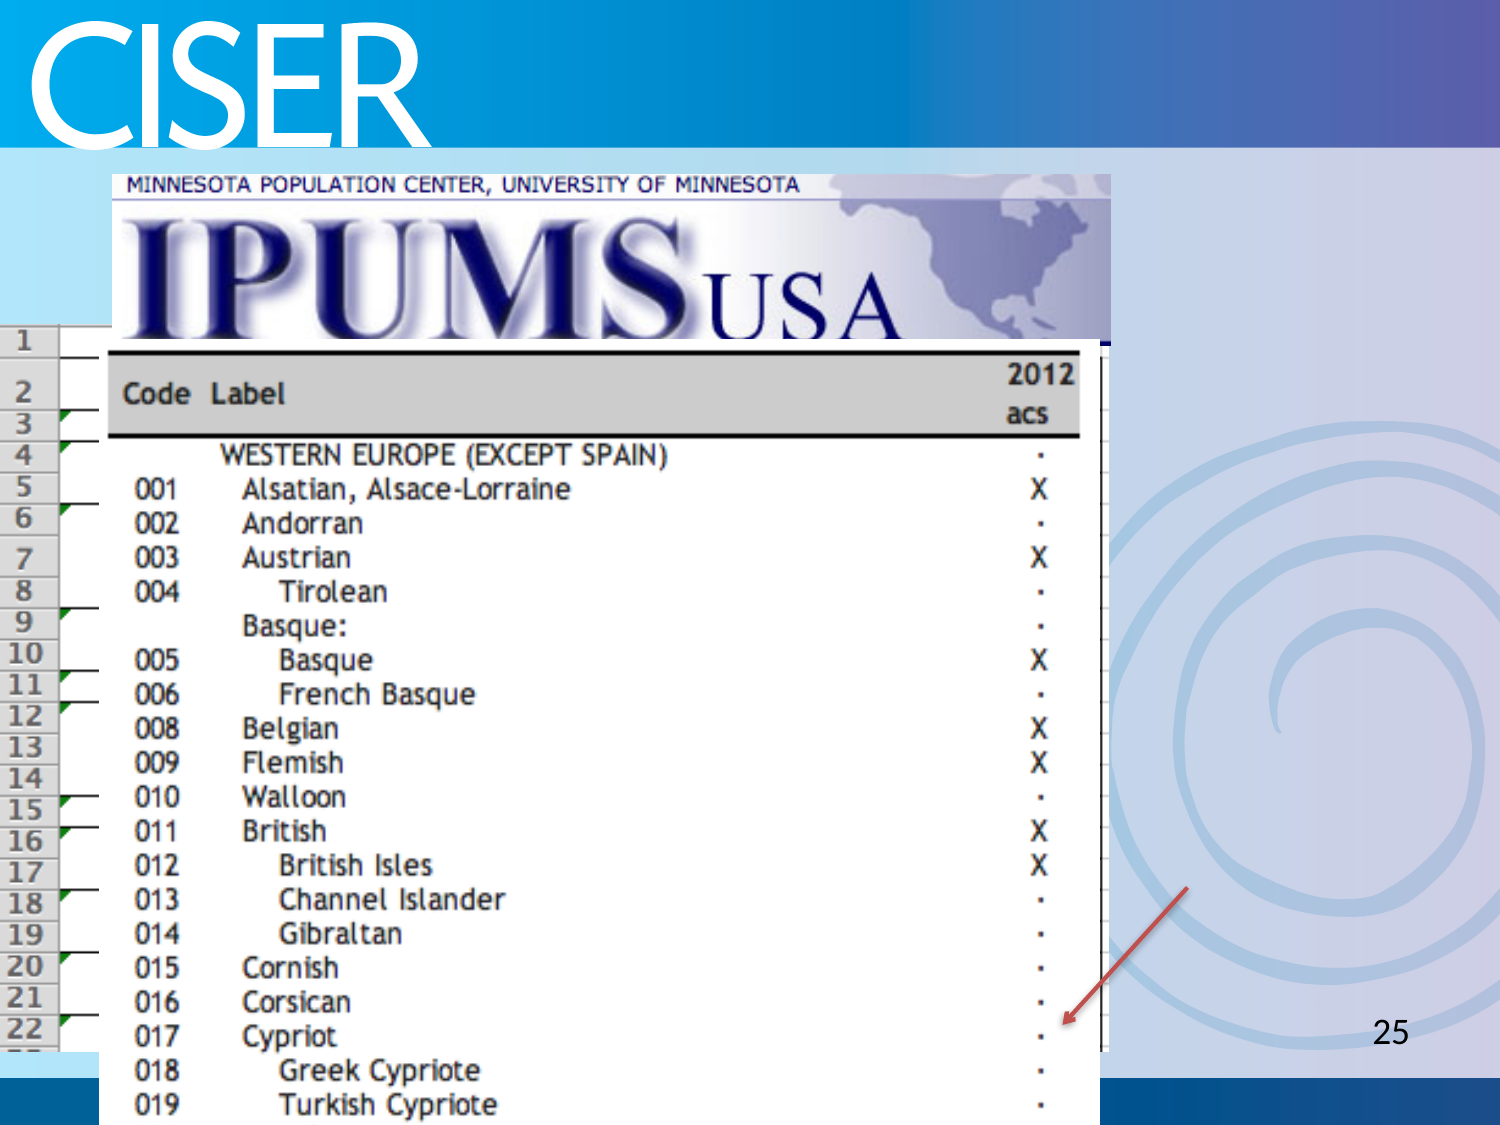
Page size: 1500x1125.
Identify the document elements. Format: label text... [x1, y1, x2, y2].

picture [0, 0, 1500, 1125]
slide_number 25 [1350, 999, 1425, 1060]
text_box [1062, 887, 1188, 1026]
text_box [92, 162, 1317, 239]
